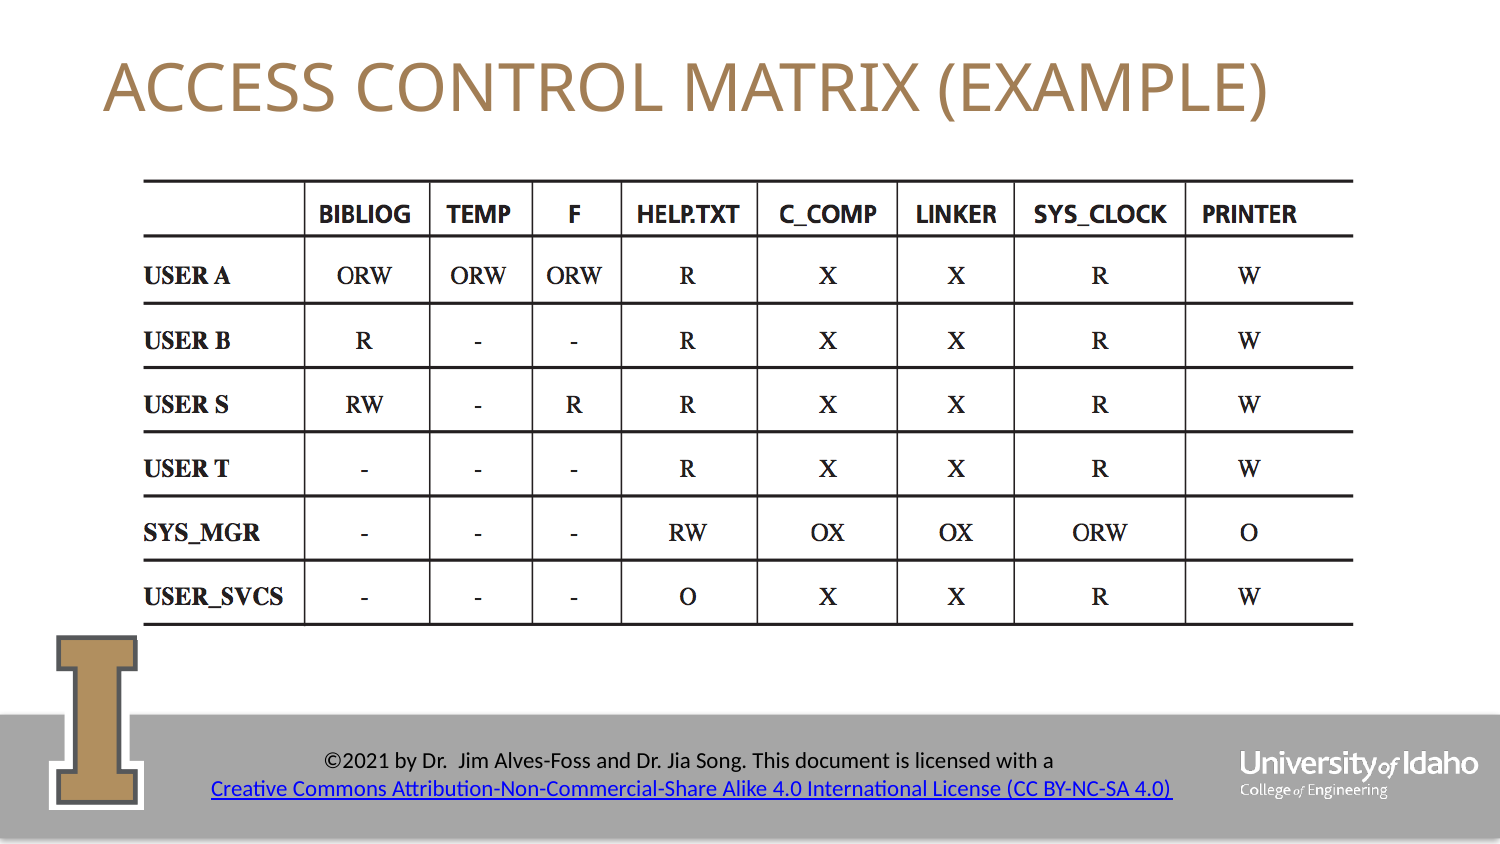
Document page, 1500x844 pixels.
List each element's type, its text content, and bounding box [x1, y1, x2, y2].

picture [136, 169, 1363, 641]
title Access control matrix (example) [103, 44, 1397, 158]
